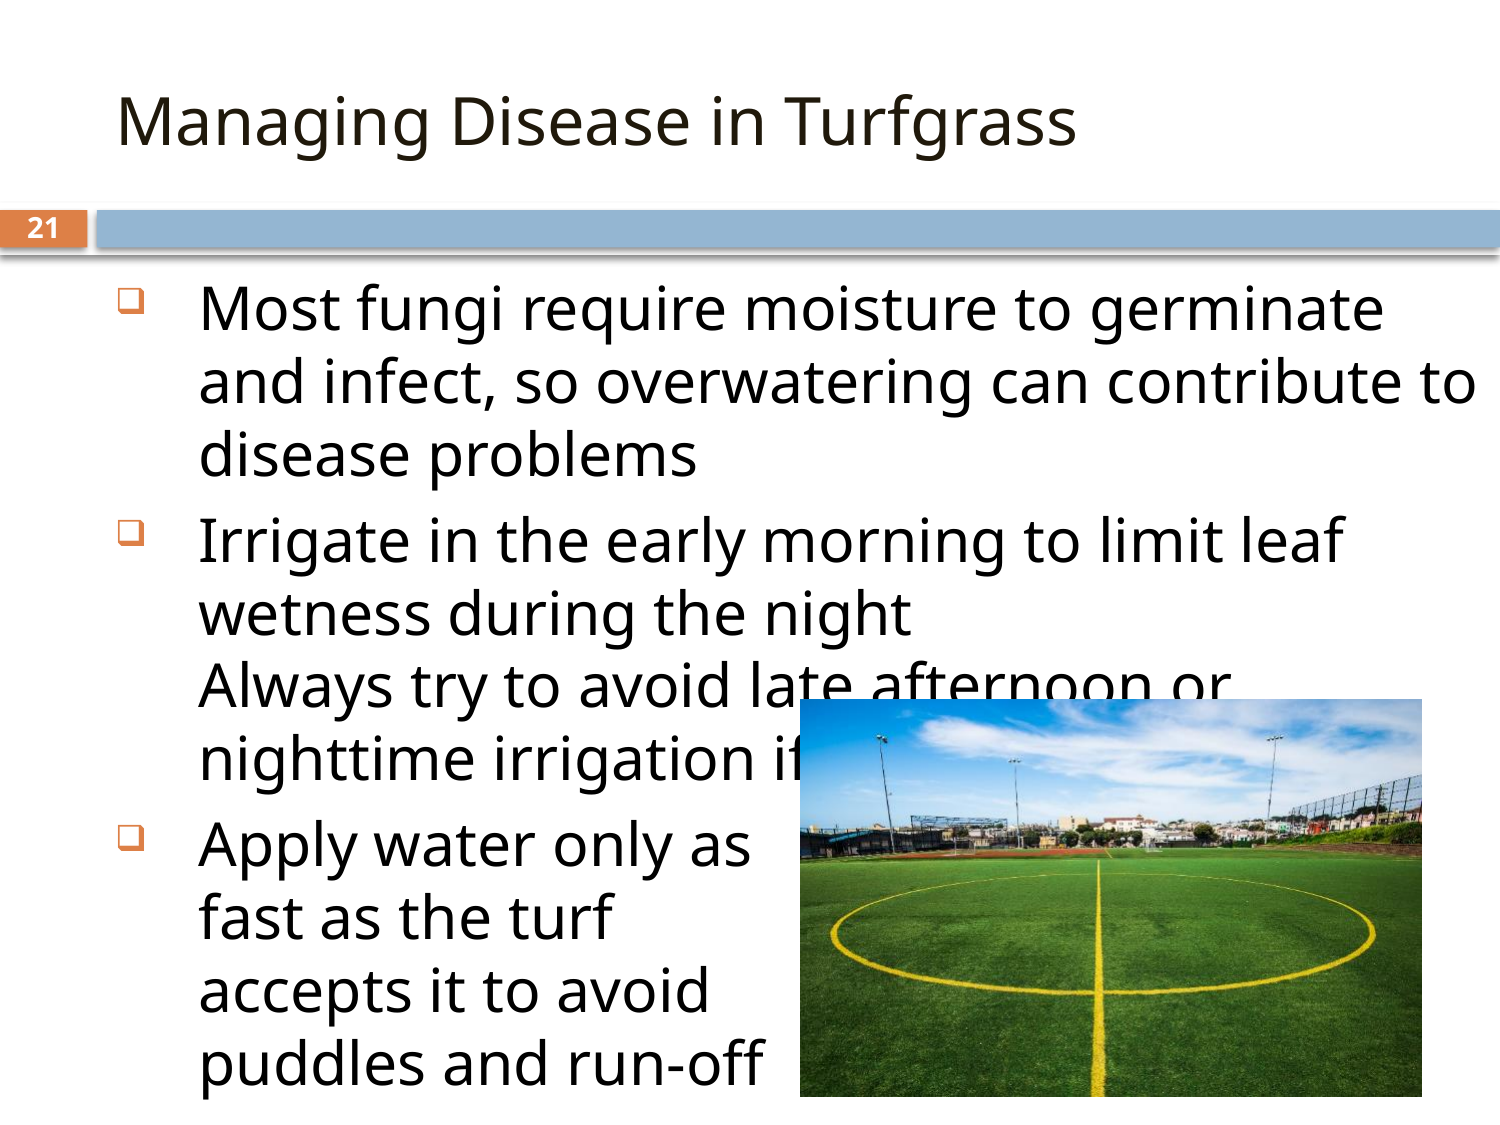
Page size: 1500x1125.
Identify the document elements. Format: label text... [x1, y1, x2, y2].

slide_number 21 [0, 208, 88, 249]
picture [799, 699, 1422, 1097]
list Most fungi require moisture to germinate and infect, so overwatering can contribute to disease problems Irrigate in the early morning to limit leaf wetness during the night Always try to avoid late afternoon or nighttime irrigation if possible Apply water only as fast as the turf accepts it to avoid puddles and run-off [100, 262, 1500, 1113]
title Managing Disease in Turfgrass [100, 37, 1438, 200]
